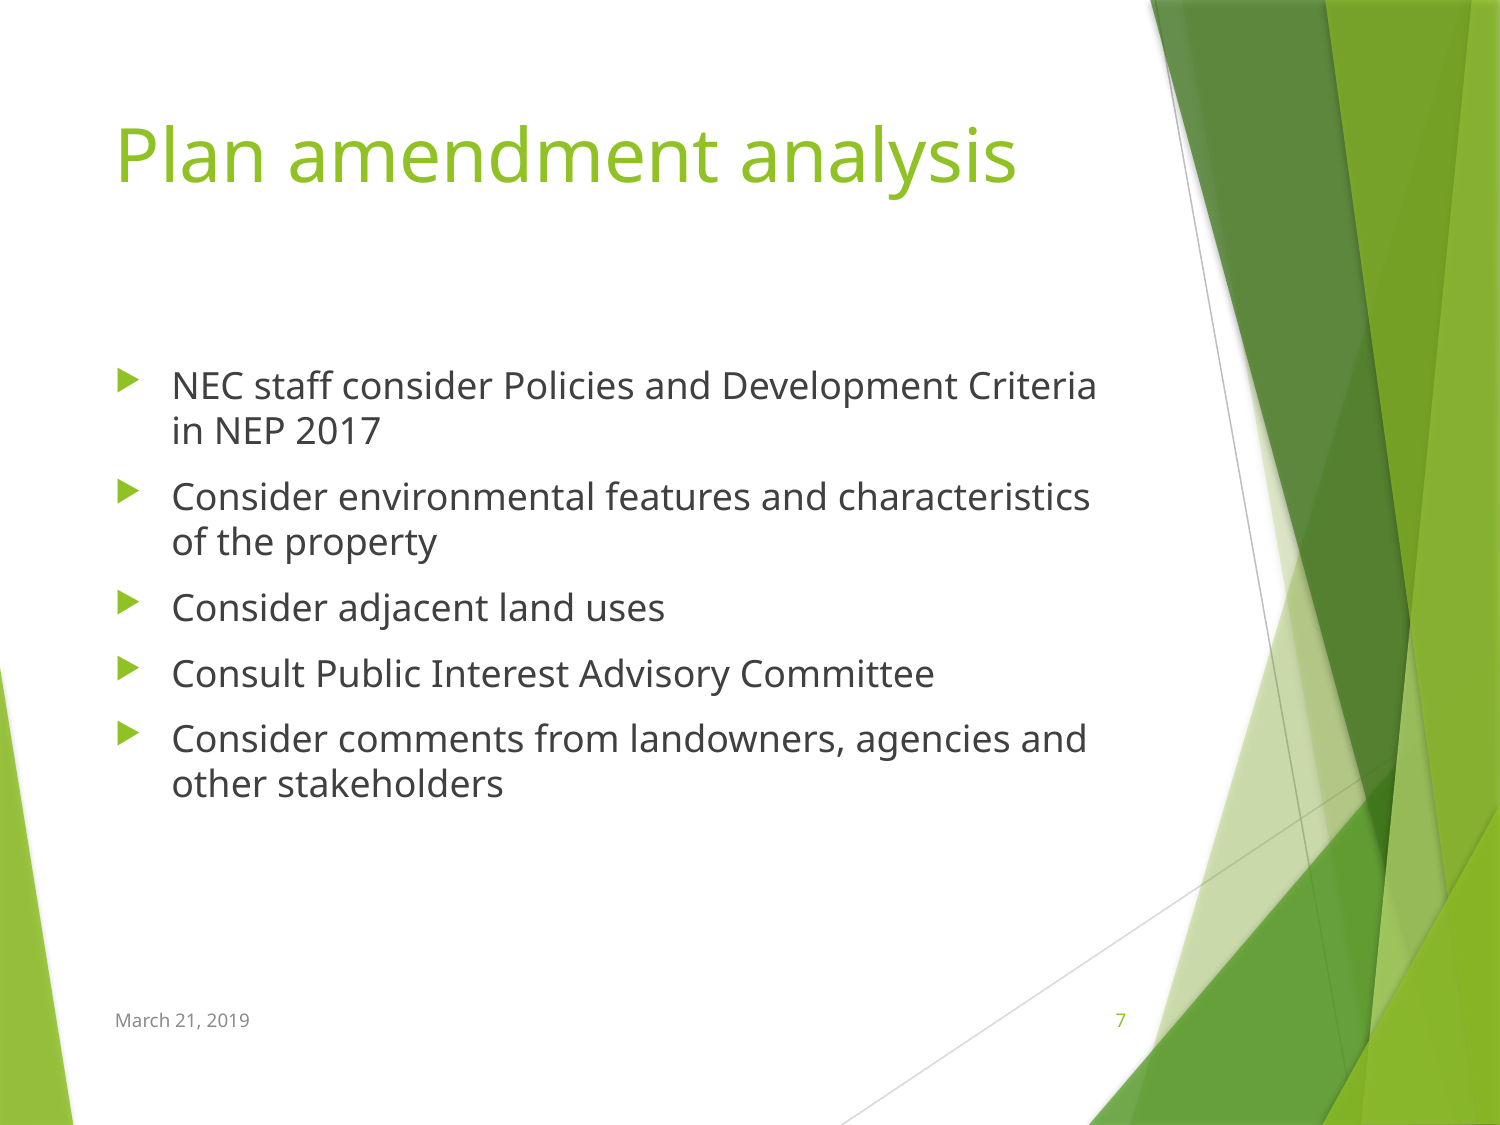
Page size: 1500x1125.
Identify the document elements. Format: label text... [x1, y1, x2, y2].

footer March 21, 2019 [99, 991, 859, 1051]
slide_number 7 [1057, 991, 1142, 1051]
title Plan amendment analysis [99, 99, 1142, 317]
list NEC staff consider Policies and Development Criteria in NEP 2017 Consider environmental features and characteristics of the property Consider adjacent land uses Consult Public Interest Advisory Committee Consider comments from landowners, agencies and other stakeholders [99, 354, 1142, 992]
